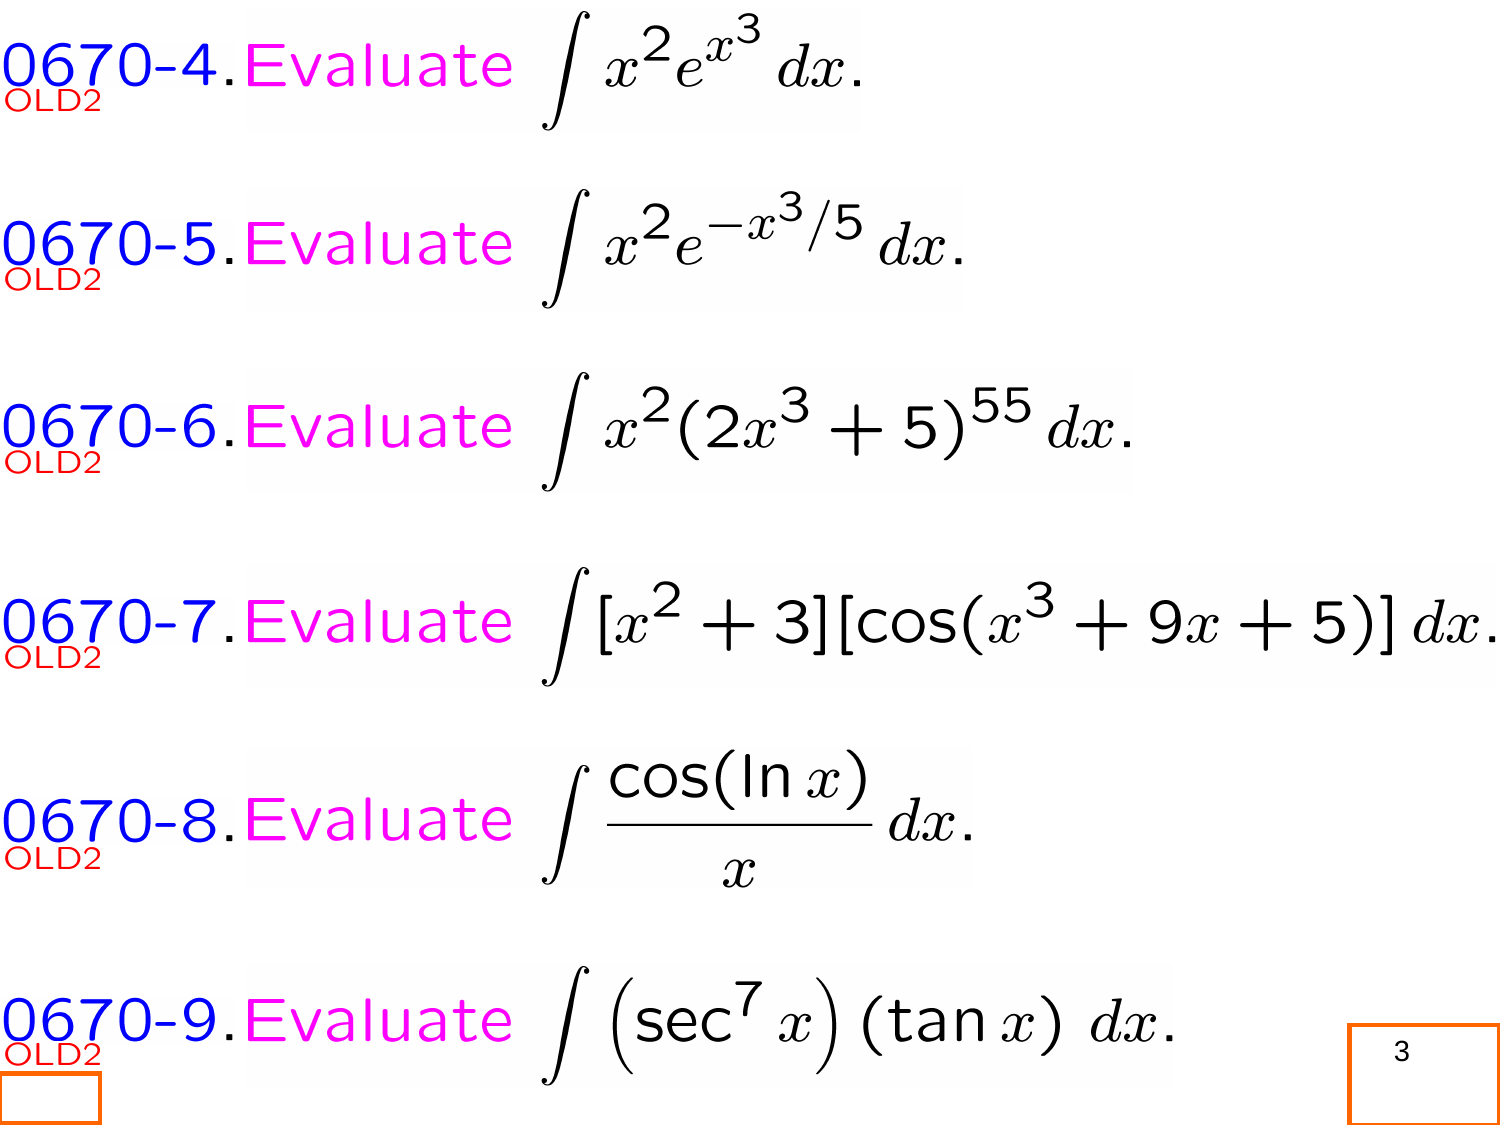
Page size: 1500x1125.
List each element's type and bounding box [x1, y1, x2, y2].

picture [246, 7, 861, 133]
picture [245, 564, 1496, 689]
text_box [1349, 1025, 1500, 1125]
picture [2, 797, 236, 871]
picture [2, 42, 236, 113]
picture [246, 963, 1173, 1088]
picture [245, 186, 963, 311]
picture [246, 747, 972, 888]
picture [2, 403, 236, 475]
picture [2, 996, 236, 1067]
picture [246, 368, 1134, 494]
picture [2, 598, 236, 670]
picture [2, 220, 236, 292]
text_box [0, 1073, 100, 1124]
